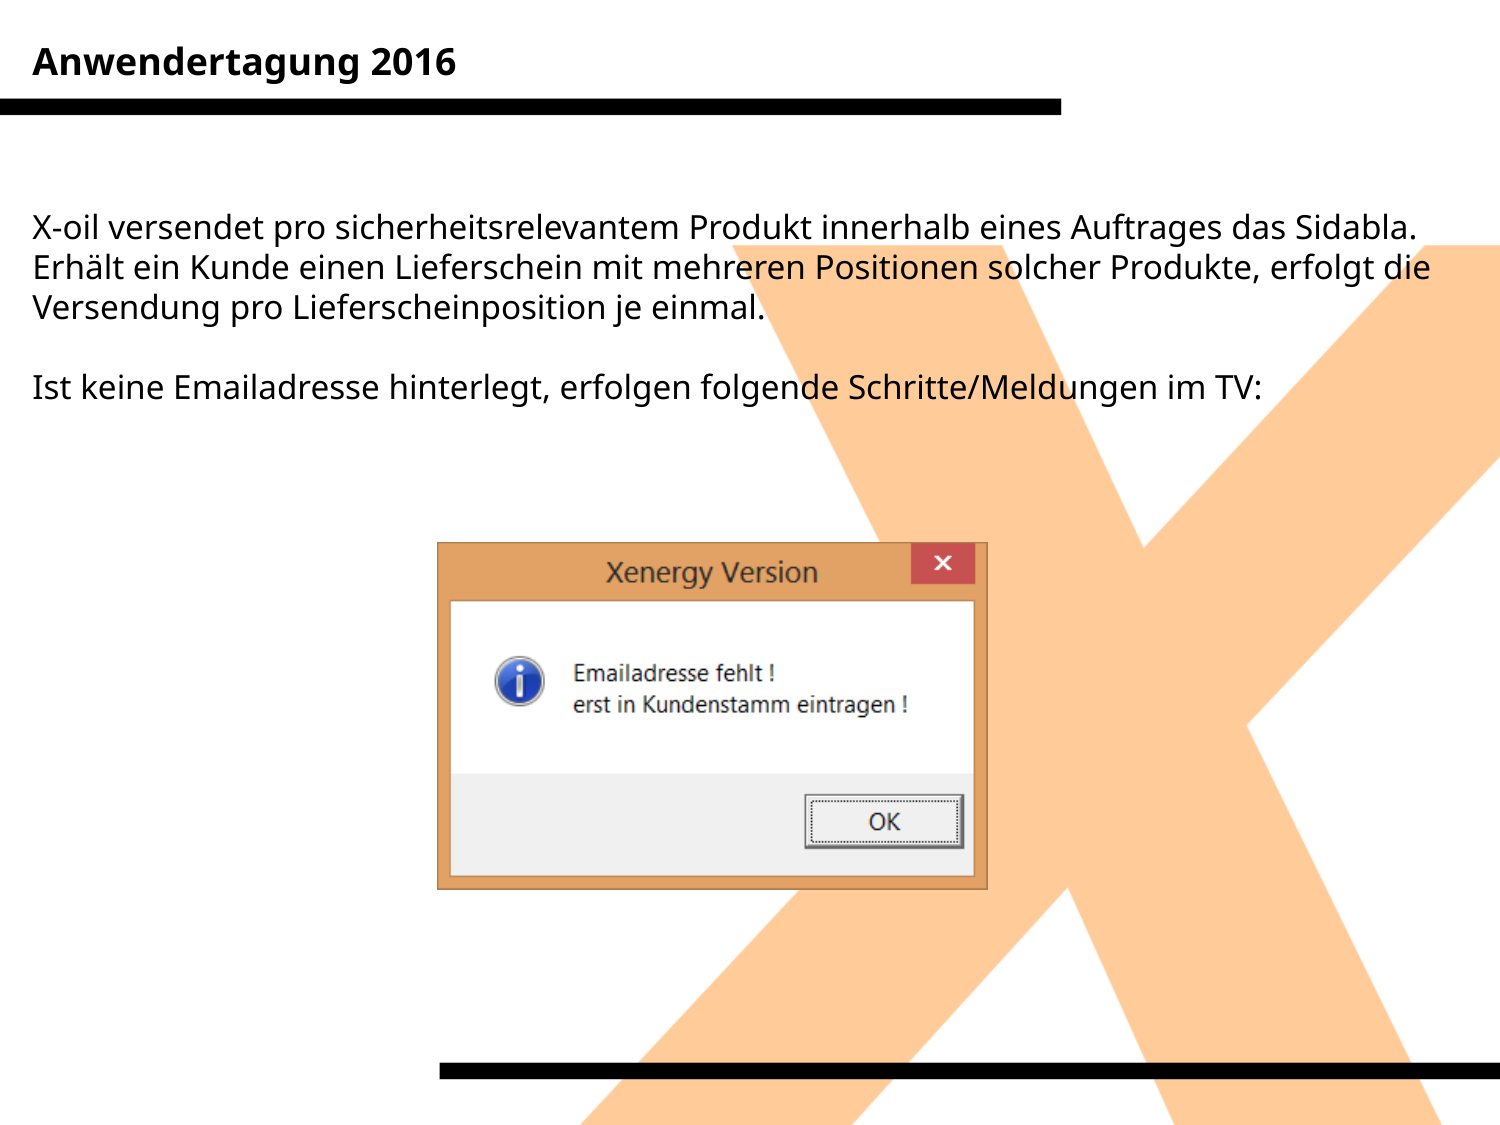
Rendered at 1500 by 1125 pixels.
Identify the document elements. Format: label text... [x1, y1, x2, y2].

text_box X-oil versendet pro sicherheitsrelevantem Produkt innerhalb eines Auftrages das Sidabla. Erhält ein Kunde einen Lieferschein mit mehreren Positionen solcher Produkte, erfolgt die Versendung pro Lieferscheinposition je einmal. Ist keine Emailadresse hinterlegt, erfolgen folgende Schritte/Meldungen im TV: [17, 199, 1471, 414]
picture [0, 0, 1500, 1125]
text_box Anwendertagung 2016 [17, 30, 1483, 136]
